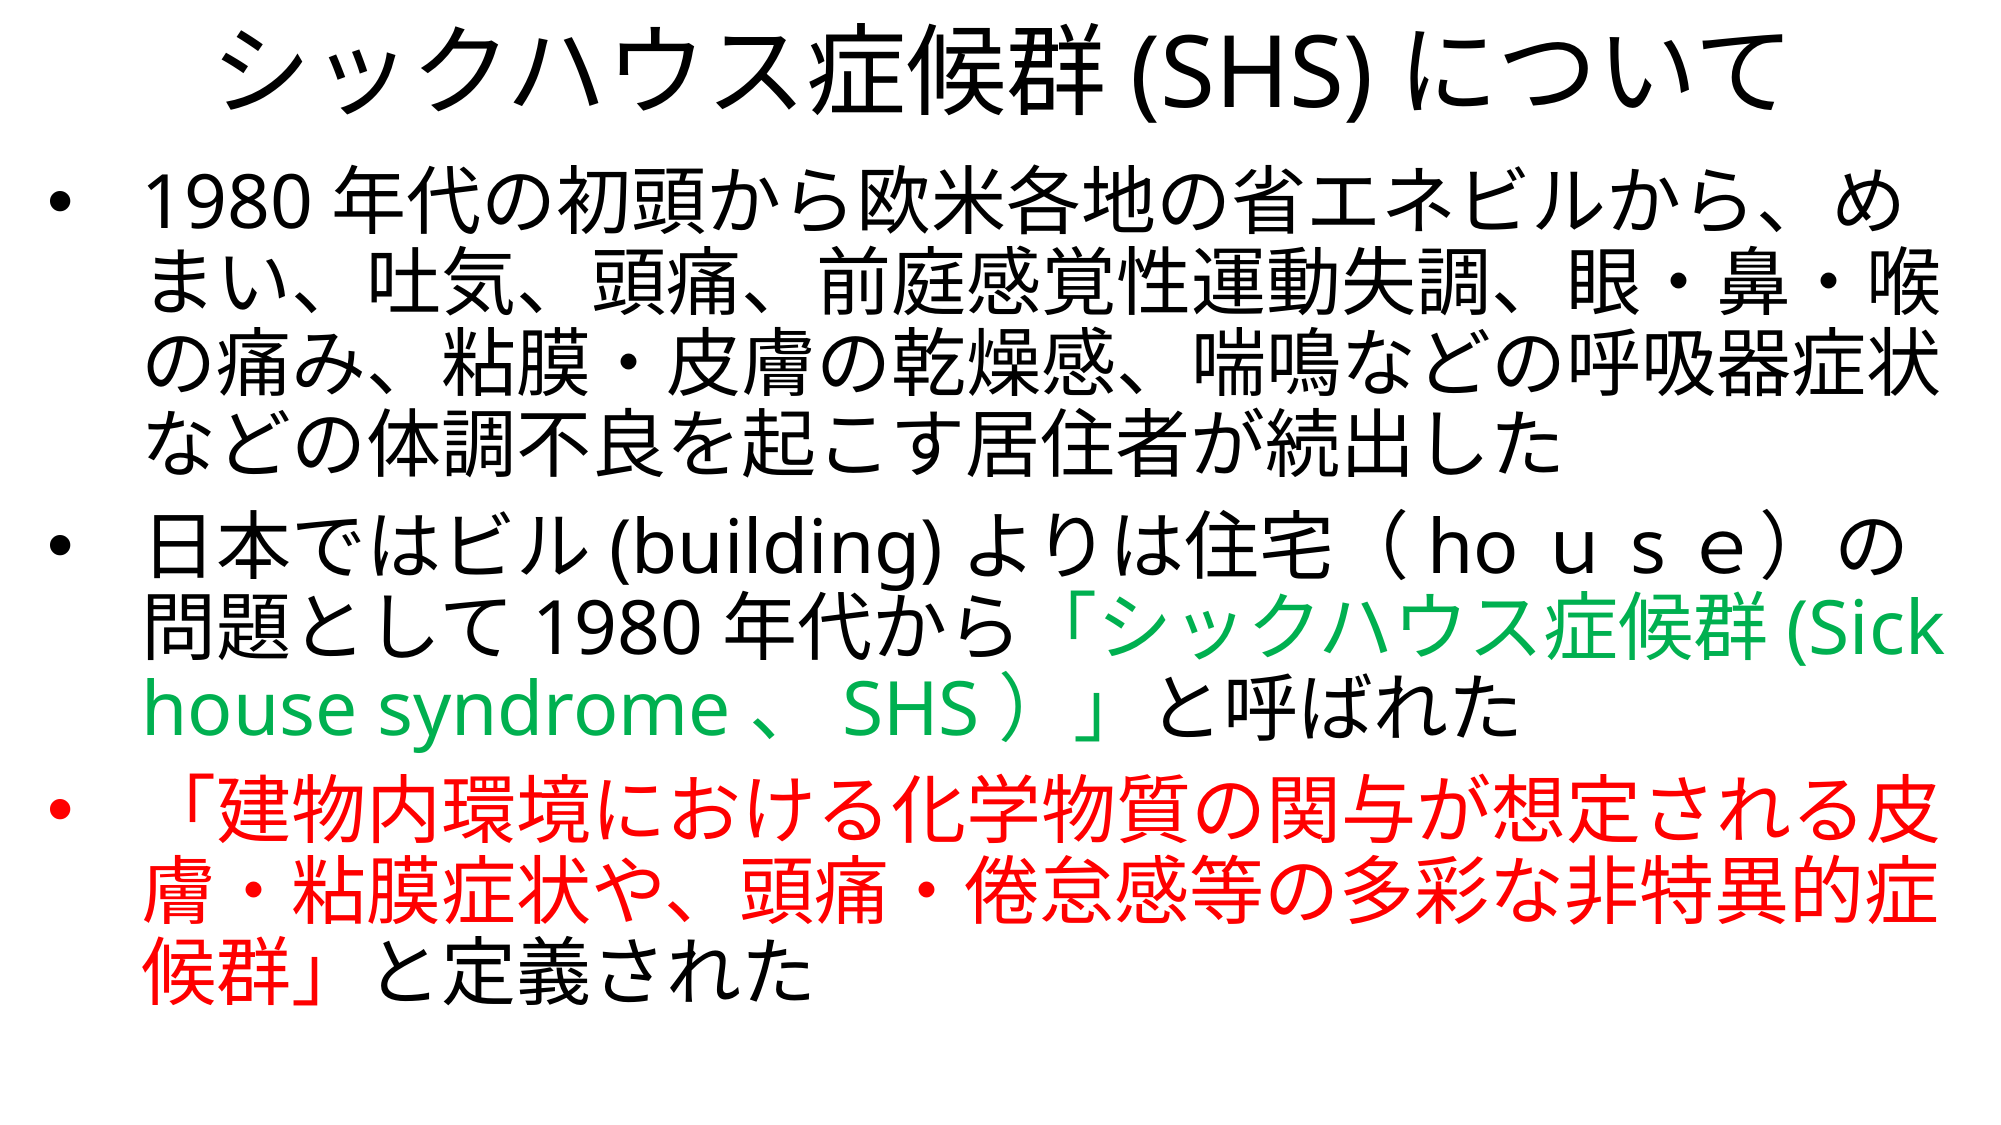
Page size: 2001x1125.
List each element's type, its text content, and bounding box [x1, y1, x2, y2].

title シックハウス症候群(SHS)について [32, 21, 1974, 137]
subtitle 1980年代の初頭から欧米各地の省エネビルから、めまい、吐気、頭痛、前庭感覚性運動失調、眼・鼻・喉の痛み、粘膜・皮膚の乾燥感、喘鳴などの呼吸器症状などの体調不良を起こす居住者が続出した 日本ではビル(building)よりは住宅（hoｕsｅ）の問題として1980年代から「シックハウス症候群(Sick house syndrome、SHS）」と呼ばれた 「建物内環境における化学物質の関与が想定される皮膚・粘膜症状や、頭痛・倦怠感等の多彩な非特異的症候群」と定義された [32, 156, 1974, 1104]
